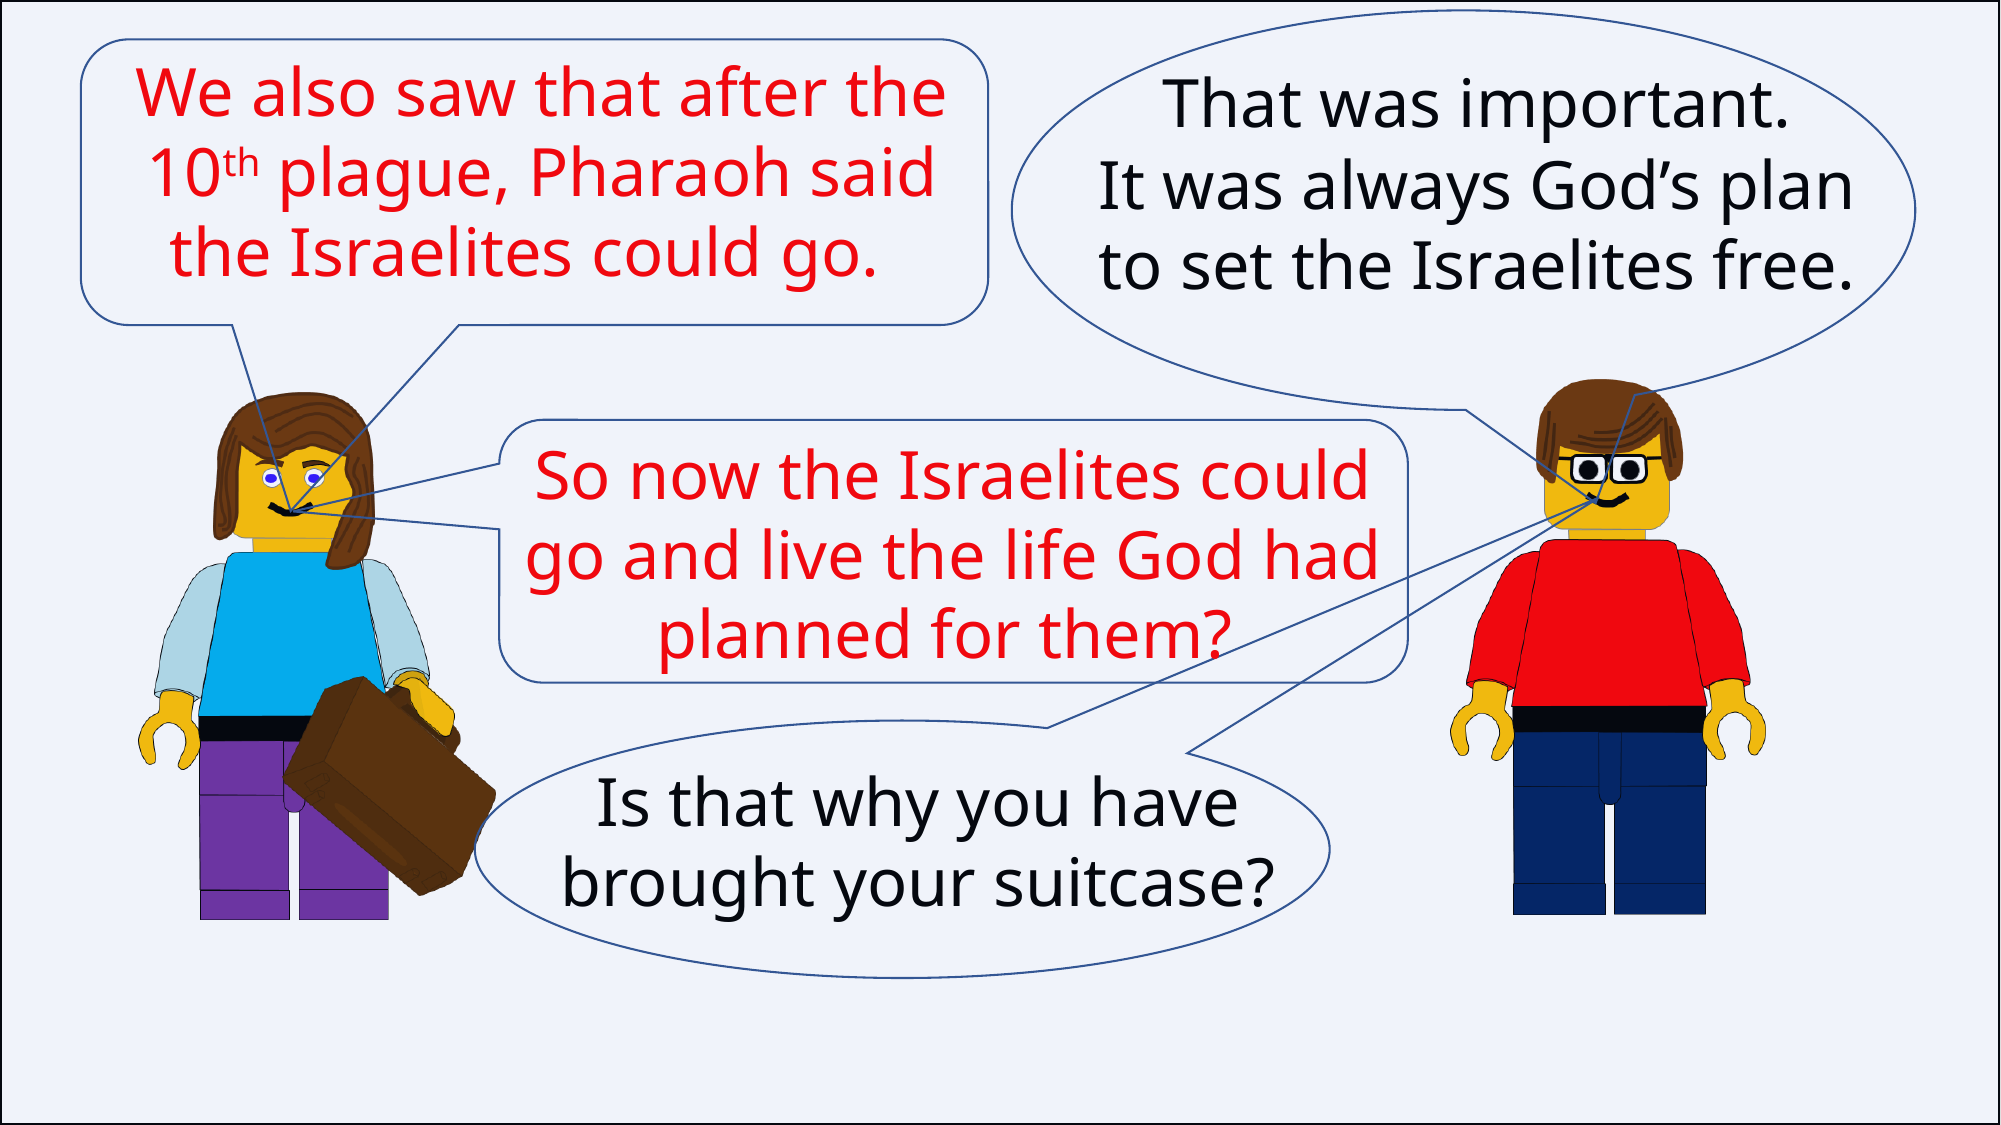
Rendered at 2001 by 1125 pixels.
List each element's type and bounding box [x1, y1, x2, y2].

text_box [474, 720, 1330, 978]
text_box [0, 0, 2000, 1125]
text_box [1011, 10, 1916, 410]
picture [138, 392, 496, 920]
text_box [80, 39, 1000, 326]
text_box [495, 419, 1412, 683]
picture [1450, 410, 1766, 915]
